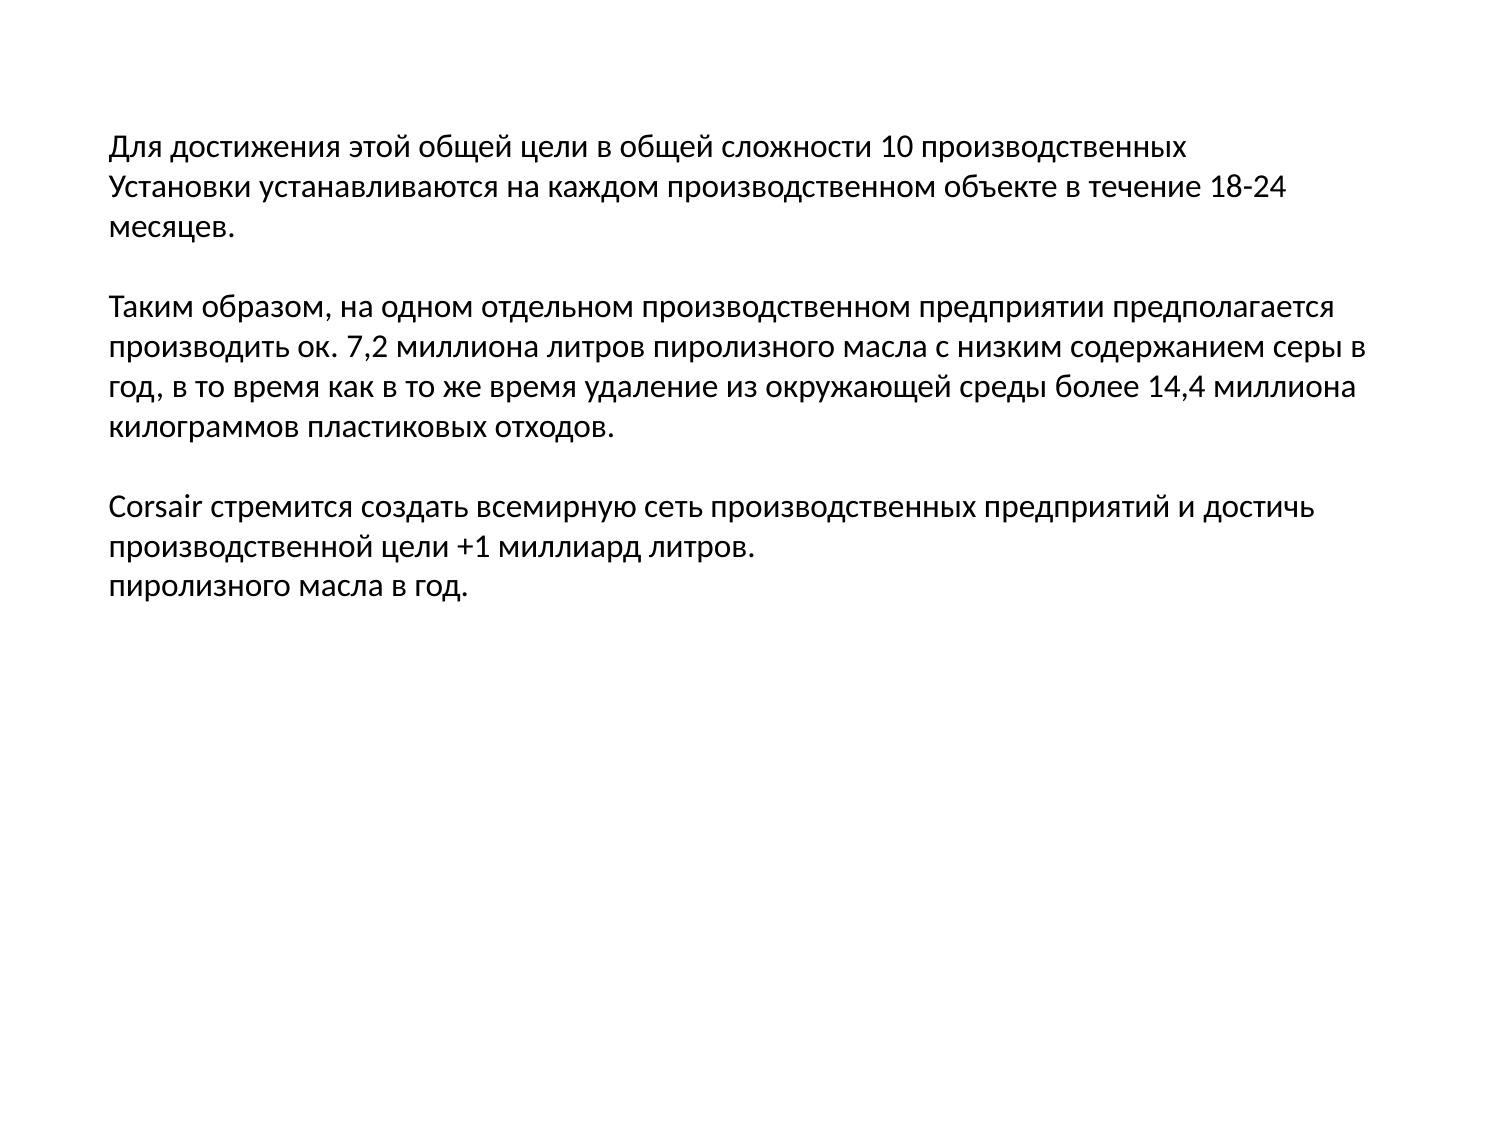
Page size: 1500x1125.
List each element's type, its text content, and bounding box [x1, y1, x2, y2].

text_box Для достижения этой общей цели в общей сложности 10 производственных Установки устанавливаются на каждом производственном объекте в течение 18-24 месяцев. Таким образом, на одном отдельном производственном предприятии предполагается производить ок. 7,2 миллиона литров пиролизного масла с низким содержанием серы в год, в то время как в то же время удаление из окружающей среды более 14,4 миллиона килограммов пластиковых отходов. Corsair стремится создать всемирную сеть производственных предприятий и достичь производственной цели +1 миллиард литров. пиролизного масла в год. [93, 117, 1407, 611]
